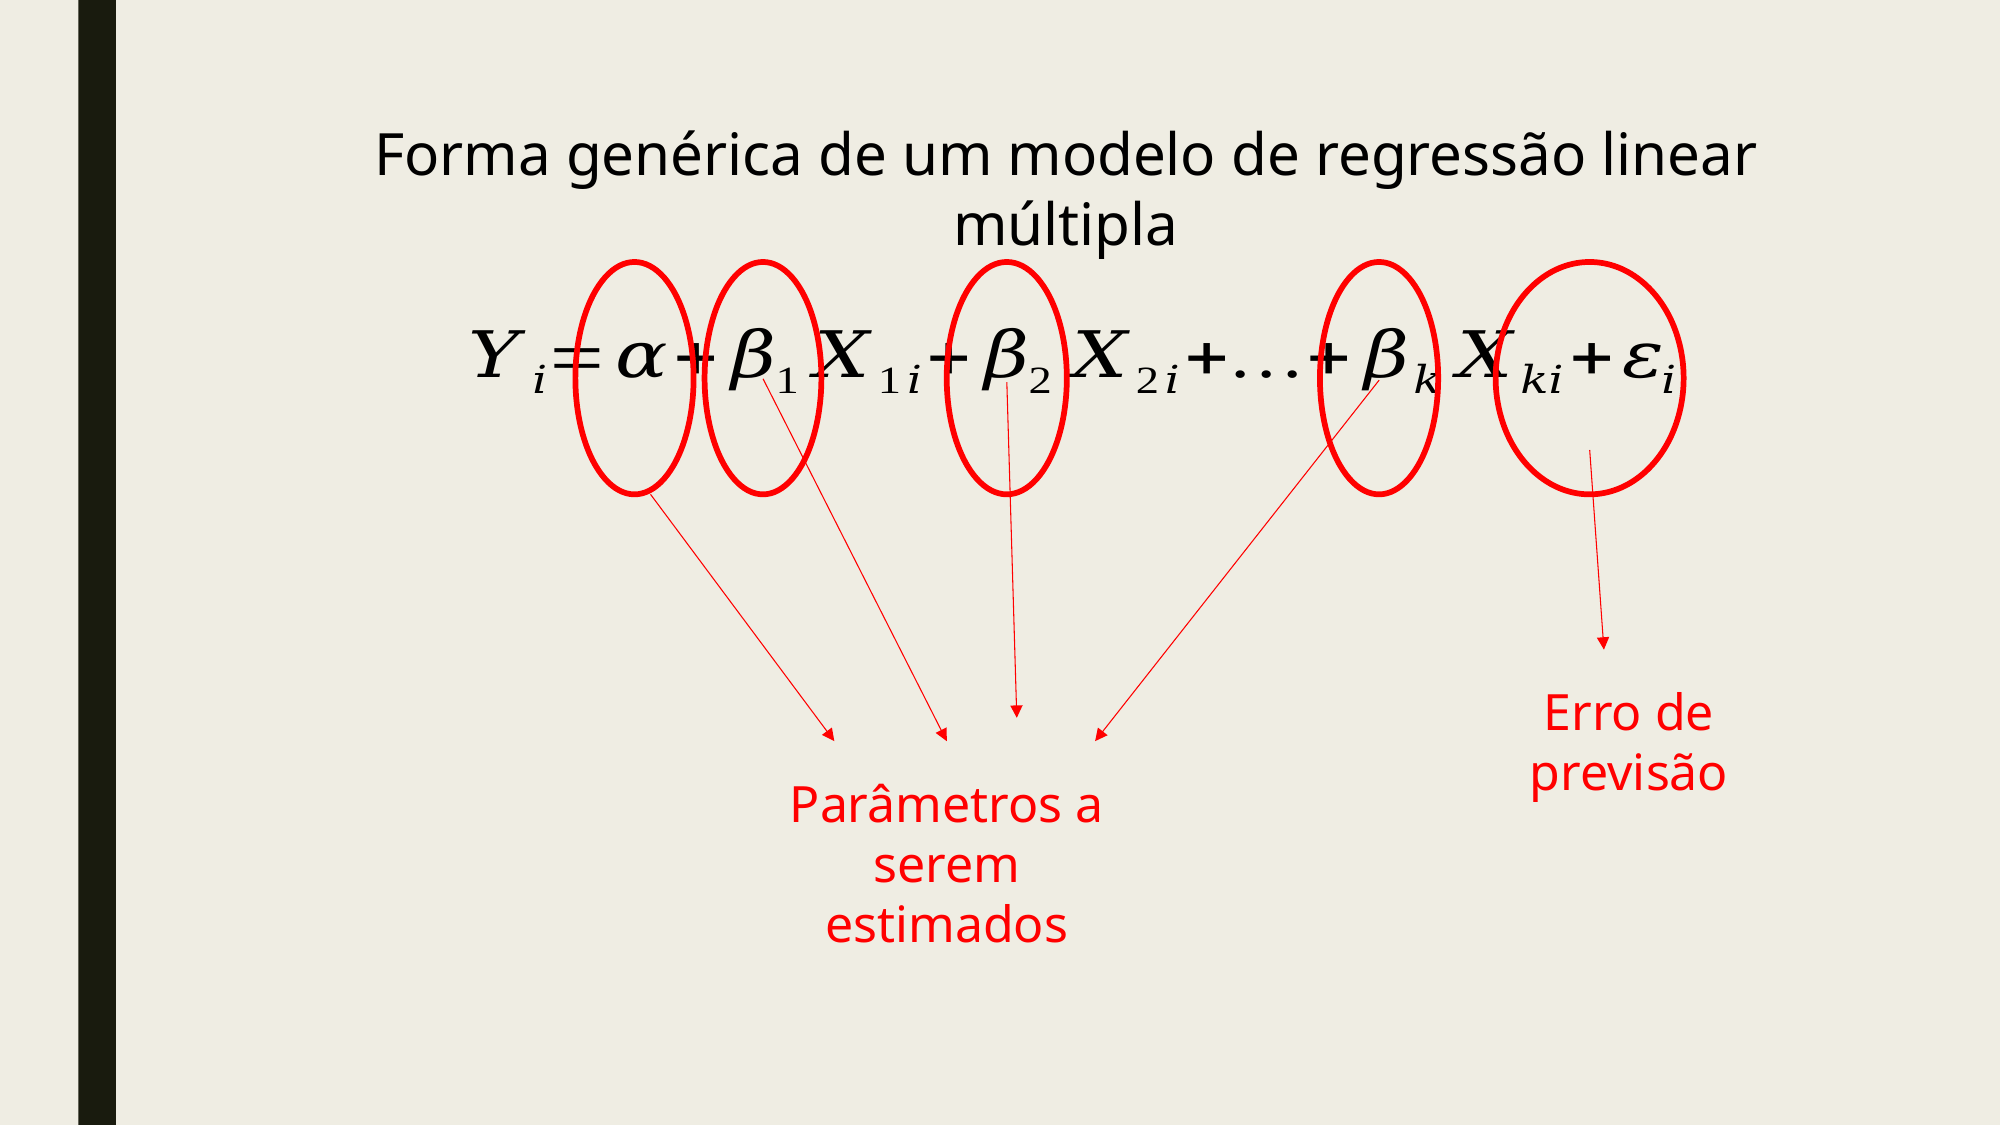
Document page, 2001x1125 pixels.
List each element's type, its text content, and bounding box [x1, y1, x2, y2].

text_box Forma genérica de um modelo de regressão linear múltipla [295, 109, 1836, 265]
text_box Erro de previsão [1451, 672, 1807, 808]
text_box [1317, 259, 1442, 498]
text_box [701, 259, 825, 494]
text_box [650, 494, 835, 742]
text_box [835, 494, 947, 742]
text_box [1095, 494, 1380, 742]
text_box [1492, 259, 1687, 498]
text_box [1589, 494, 1604, 650]
text_box [943, 259, 1070, 498]
text_box [572, 259, 697, 498]
text_box Parâmetros a serem estimados [769, 765, 1125, 961]
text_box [1006, 494, 1017, 718]
